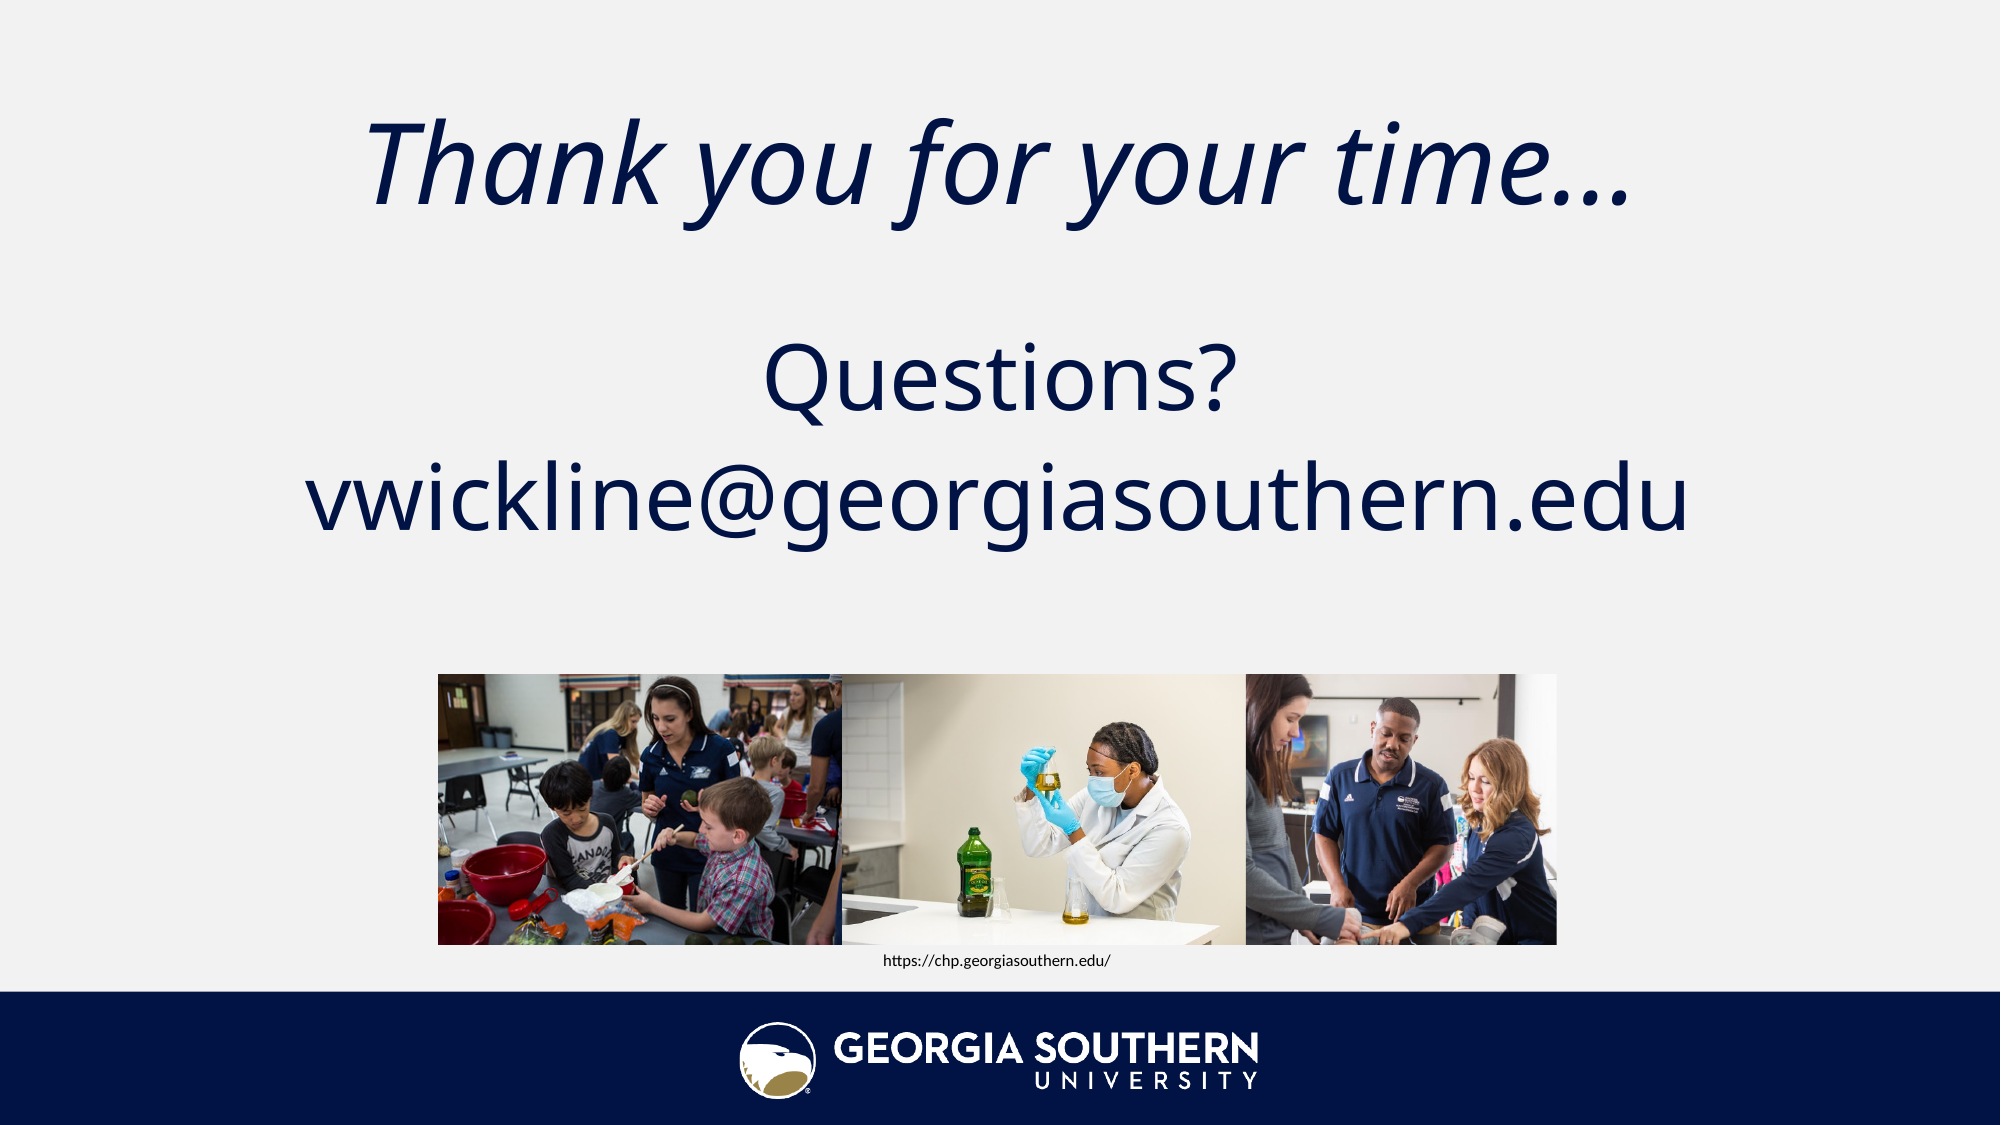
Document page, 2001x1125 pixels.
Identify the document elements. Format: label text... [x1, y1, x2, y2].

picture [713, 991, 1287, 1125]
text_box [438, 674, 1557, 945]
text_box https://chp.georgiasouthern.edu/ [438, 945, 1557, 978]
list Questions? vwickline@georgiasouthern.edu [137, 323, 1863, 577]
title Thank you for your time… [137, 59, 1863, 278]
